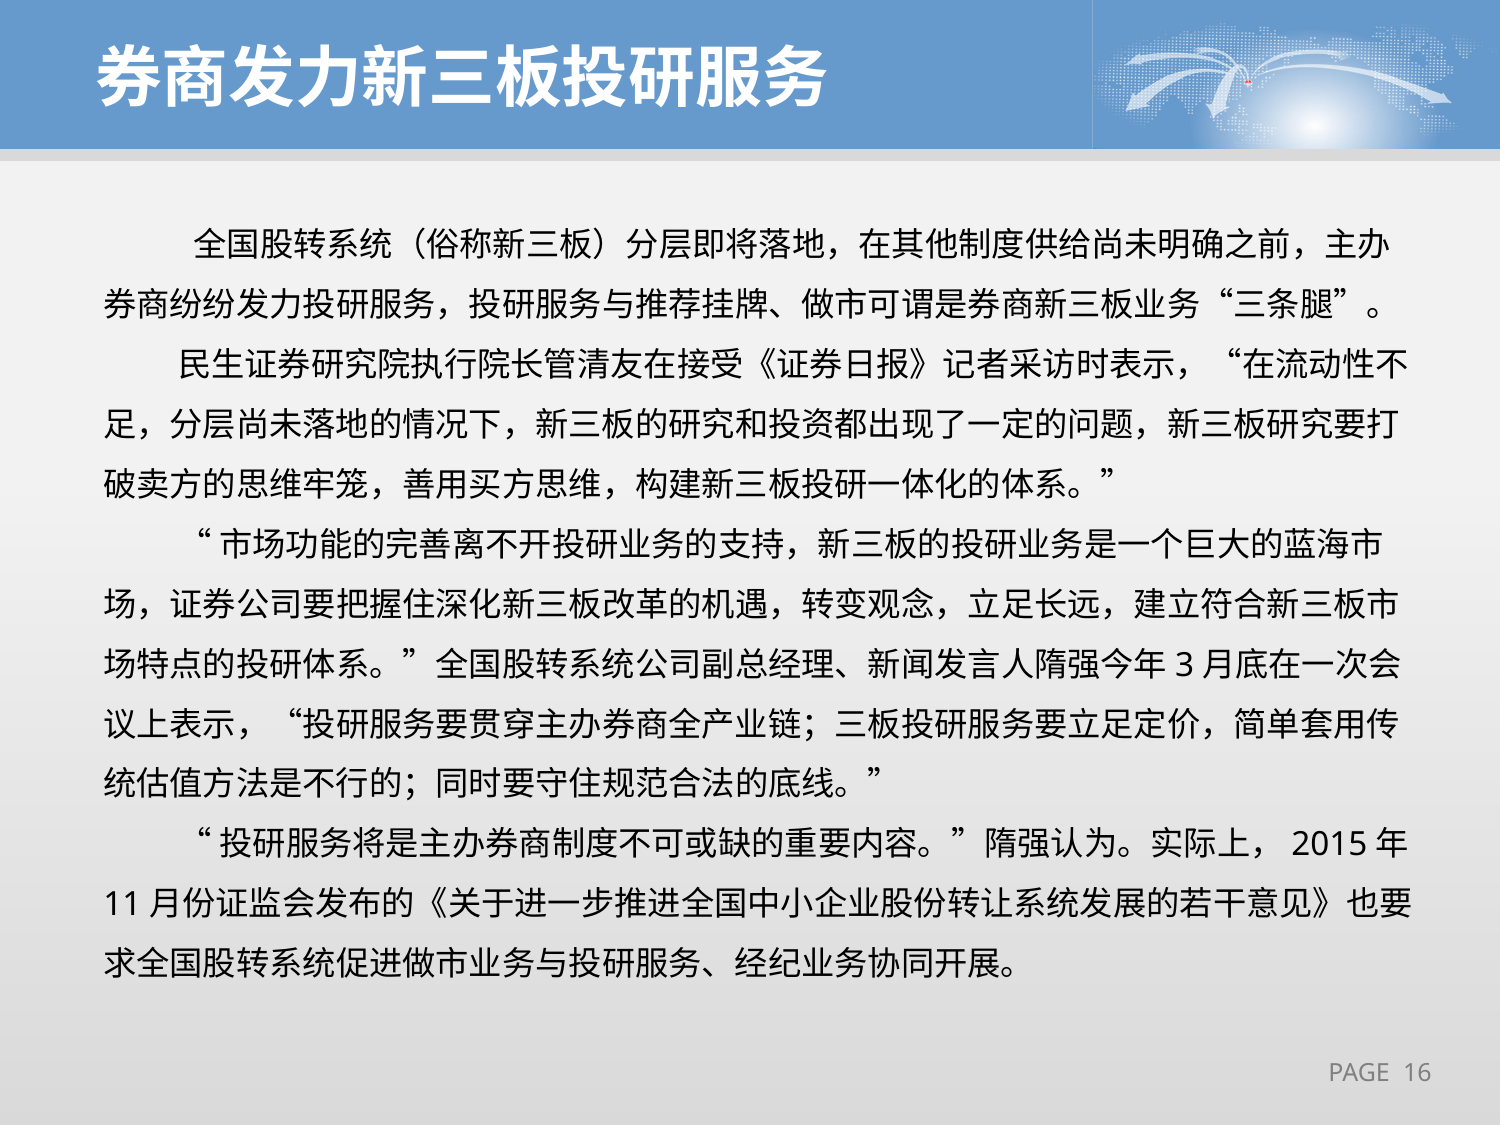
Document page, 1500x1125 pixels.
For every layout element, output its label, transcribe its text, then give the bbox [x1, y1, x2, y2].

picture [0, 0, 1500, 149]
title 券商发力新三板投研服务 [79, 10, 1389, 140]
text_box 全国股转系统（俗称新三板）分层即将落地，在其他制度供给尚未明确之前，主办券商纷纷发力投研服务，投研服务与推荐挂牌、做市可谓是券商新三板业务“三条腿”。 民生证券研究院执行院长管清友在接受《证券日报》记者采访时表示，“在流动性不足，分层尚未落地的情况下，新三板的研究和投资都出现了一定的问题，新三板研究要打破卖方的思维牢笼，善用买方思维，构建新三板投研一体化的体系。” “市场功能的完善离不开投研业务的支持，新三板的投研业务是一个巨大的蓝海市场，证券公司要把握住深化新三板改革的机遇，转变观念，立足长远，建立符合新三板市场特点的投研体系。”全国股转系统公司副总经理、新闻发言人隋强今年3月底在一次会议上表示，“投研服务要贯穿主办券商全产业链；三板投研服务要立足定价，简单套用传统估值方法是不行的；同时要守住规范合法的底线。” “投研服务将是主办券商制度不可或缺的重要内容。”隋强认为。实际上，2015年11月份证监会发布的《关于进一步推进全国中小企业股份转让系统发展的若干意见》也要求全国股转系统促进做市业务与投研服务、经纪业务协同开展。 [88, 196, 1436, 990]
